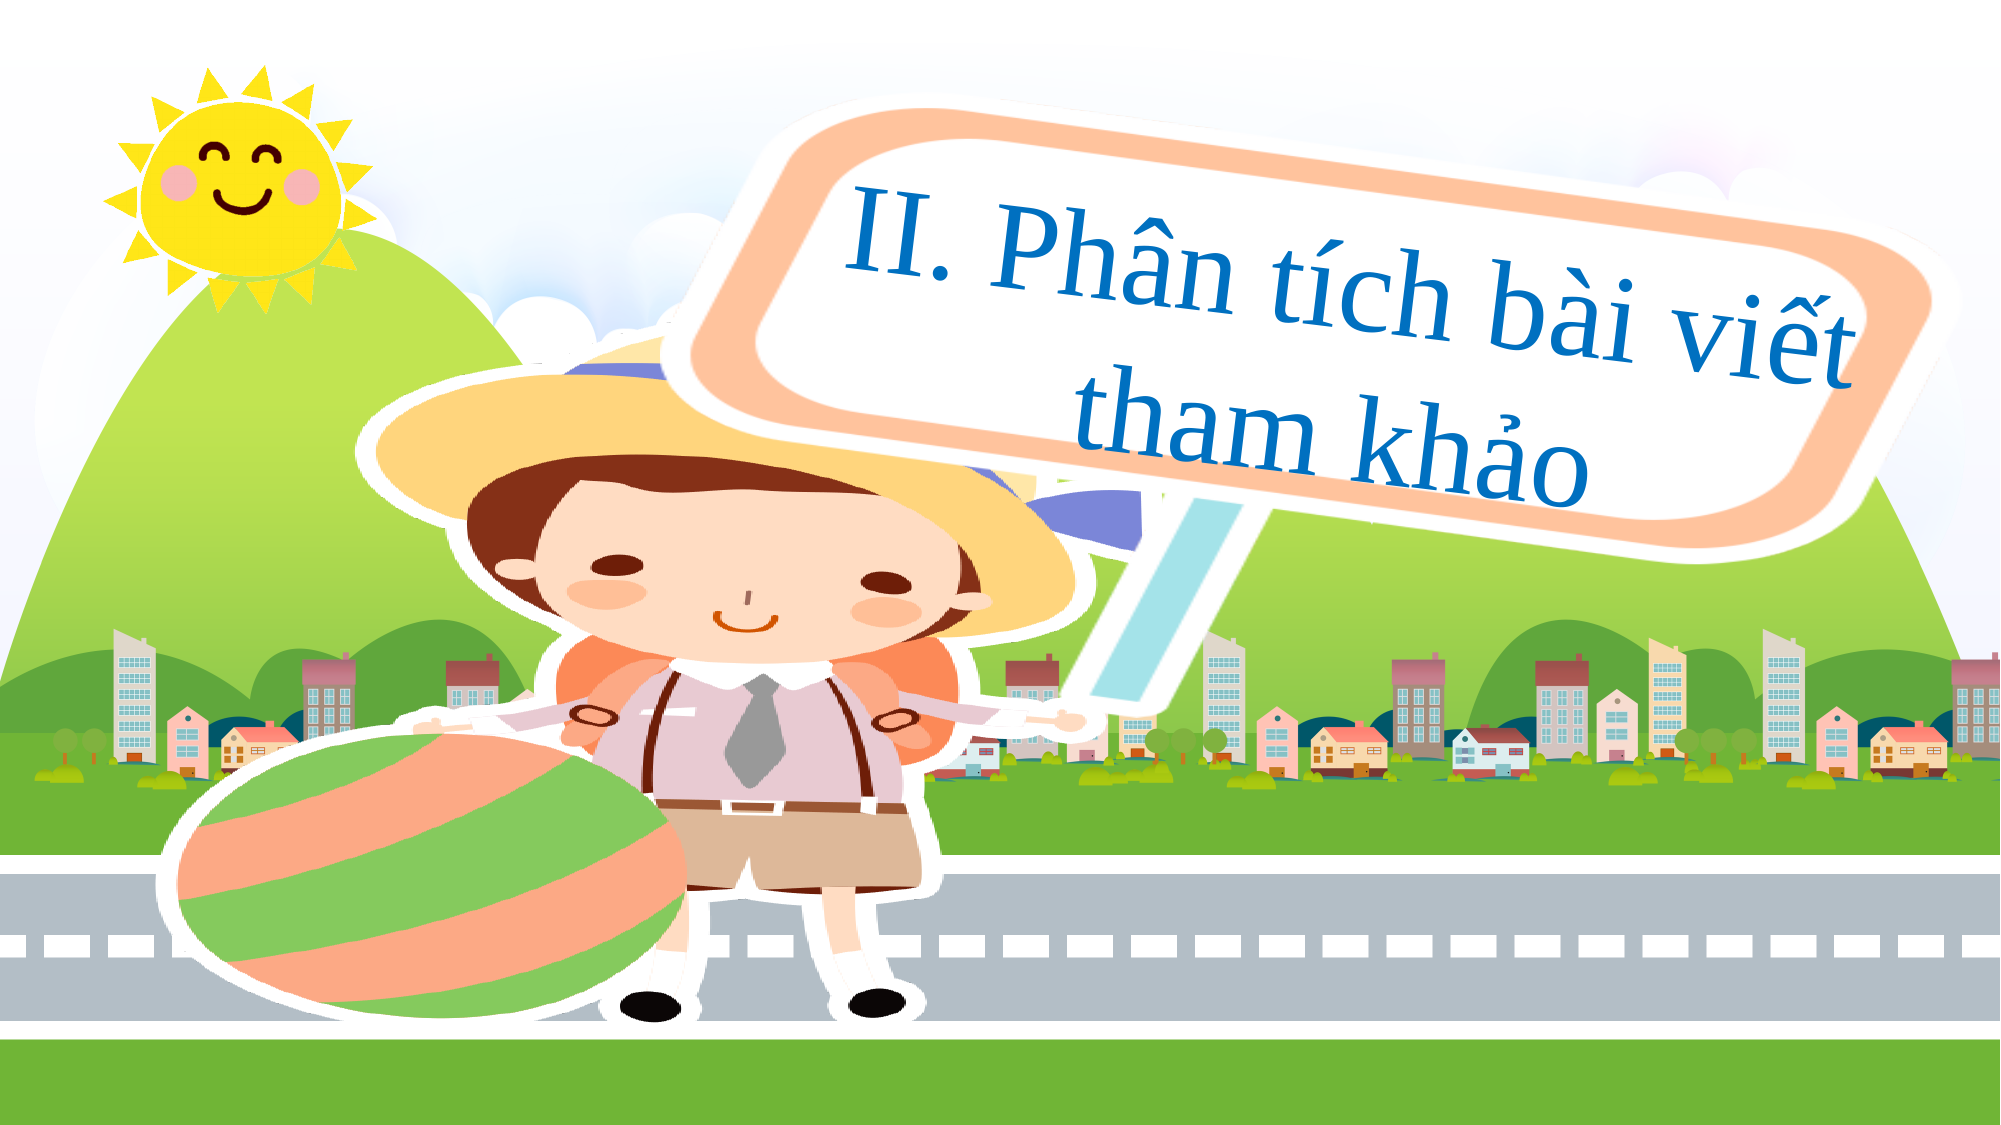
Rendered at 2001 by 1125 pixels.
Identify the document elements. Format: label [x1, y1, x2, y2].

text_box [155, 91, 1966, 1034]
picture [0, 0, 2000, 1125]
